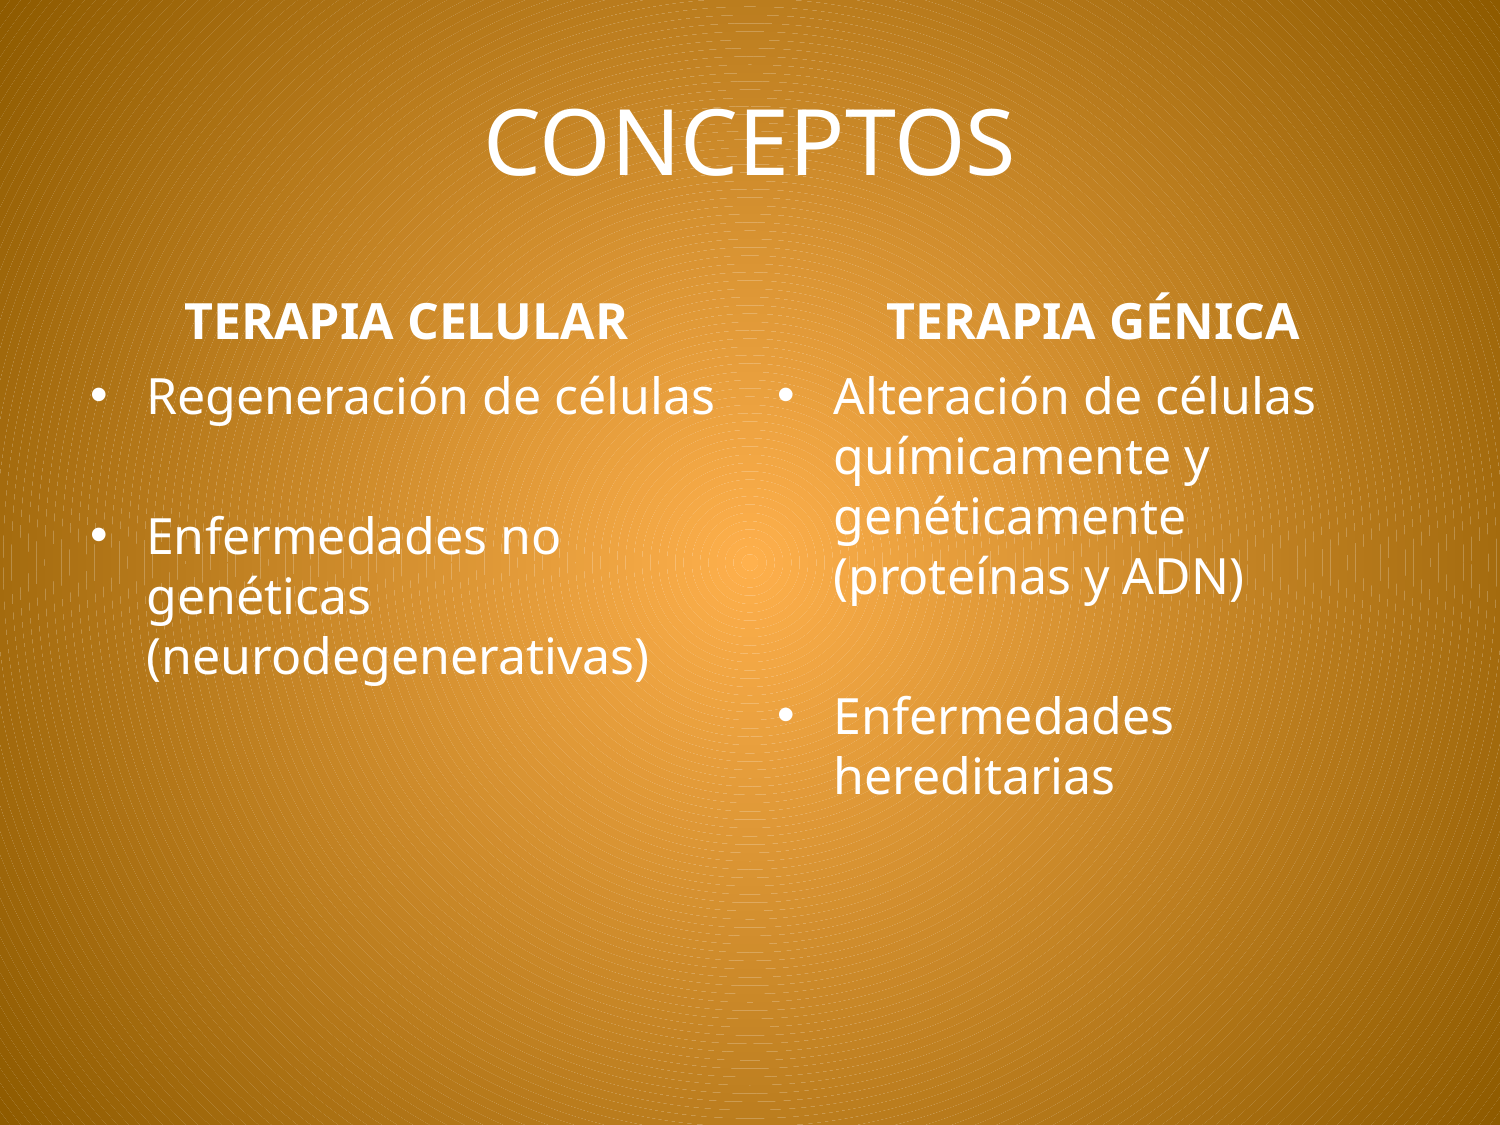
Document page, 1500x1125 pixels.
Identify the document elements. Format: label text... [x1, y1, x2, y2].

list Alteración de células químicamente y genéticamente (proteínas y ADN) Enfermedades hereditarias [761, 356, 1426, 835]
list Regeneración de células Enfermedades no genéticas (neurodegenerativas) [74, 356, 738, 835]
title CONCEPTOS [74, 44, 1426, 233]
list TERAPIA GÉNICA [761, 251, 1426, 356]
list TERAPIA CELULAR [74, 251, 738, 356]
